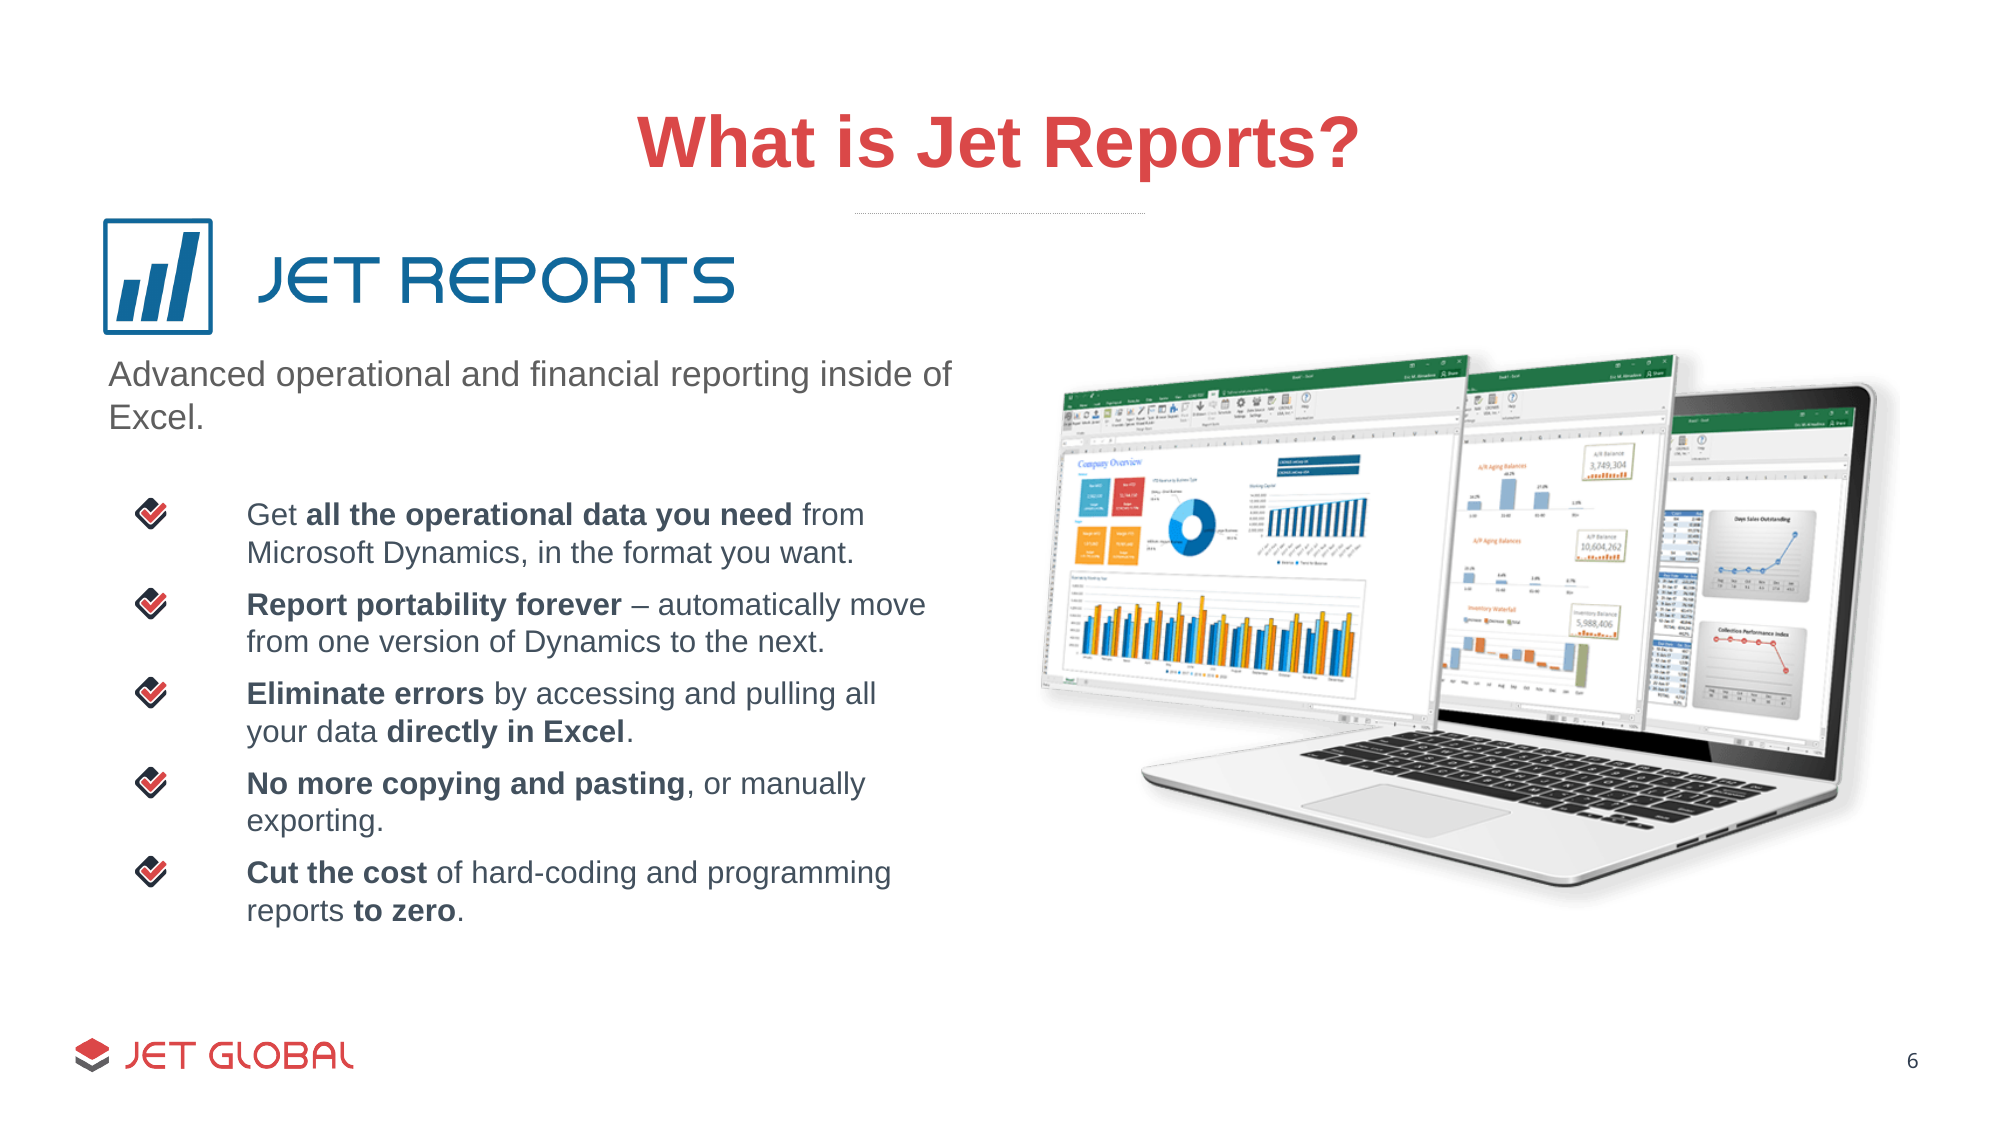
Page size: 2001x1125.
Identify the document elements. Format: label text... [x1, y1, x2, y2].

picture [100, 215, 737, 338]
picture [71, 1033, 358, 1078]
text_box Advanced operational and financial reporting inside of Excel. [100, 347, 1020, 459]
slide_number 6 [1878, 1018, 1947, 1105]
picture [134, 765, 177, 799]
picture [134, 586, 177, 620]
text_box Get all the operational data you need from Microsoft Dynamics, in the format you want. Report portability forever – automatically move from one version of Dynamics to the next. Eliminate errors by accessing and pulling all your data directly in Excel. No more copying and pasting, or manually exporting. Cut the cost of hard-coding and programming reports to zero. [126, 490, 949, 933]
picture [134, 675, 177, 709]
picture [134, 496, 177, 530]
picture [1025, 328, 1901, 933]
picture [134, 854, 177, 888]
title What is Jet Reports? [99, 45, 1900, 233]
